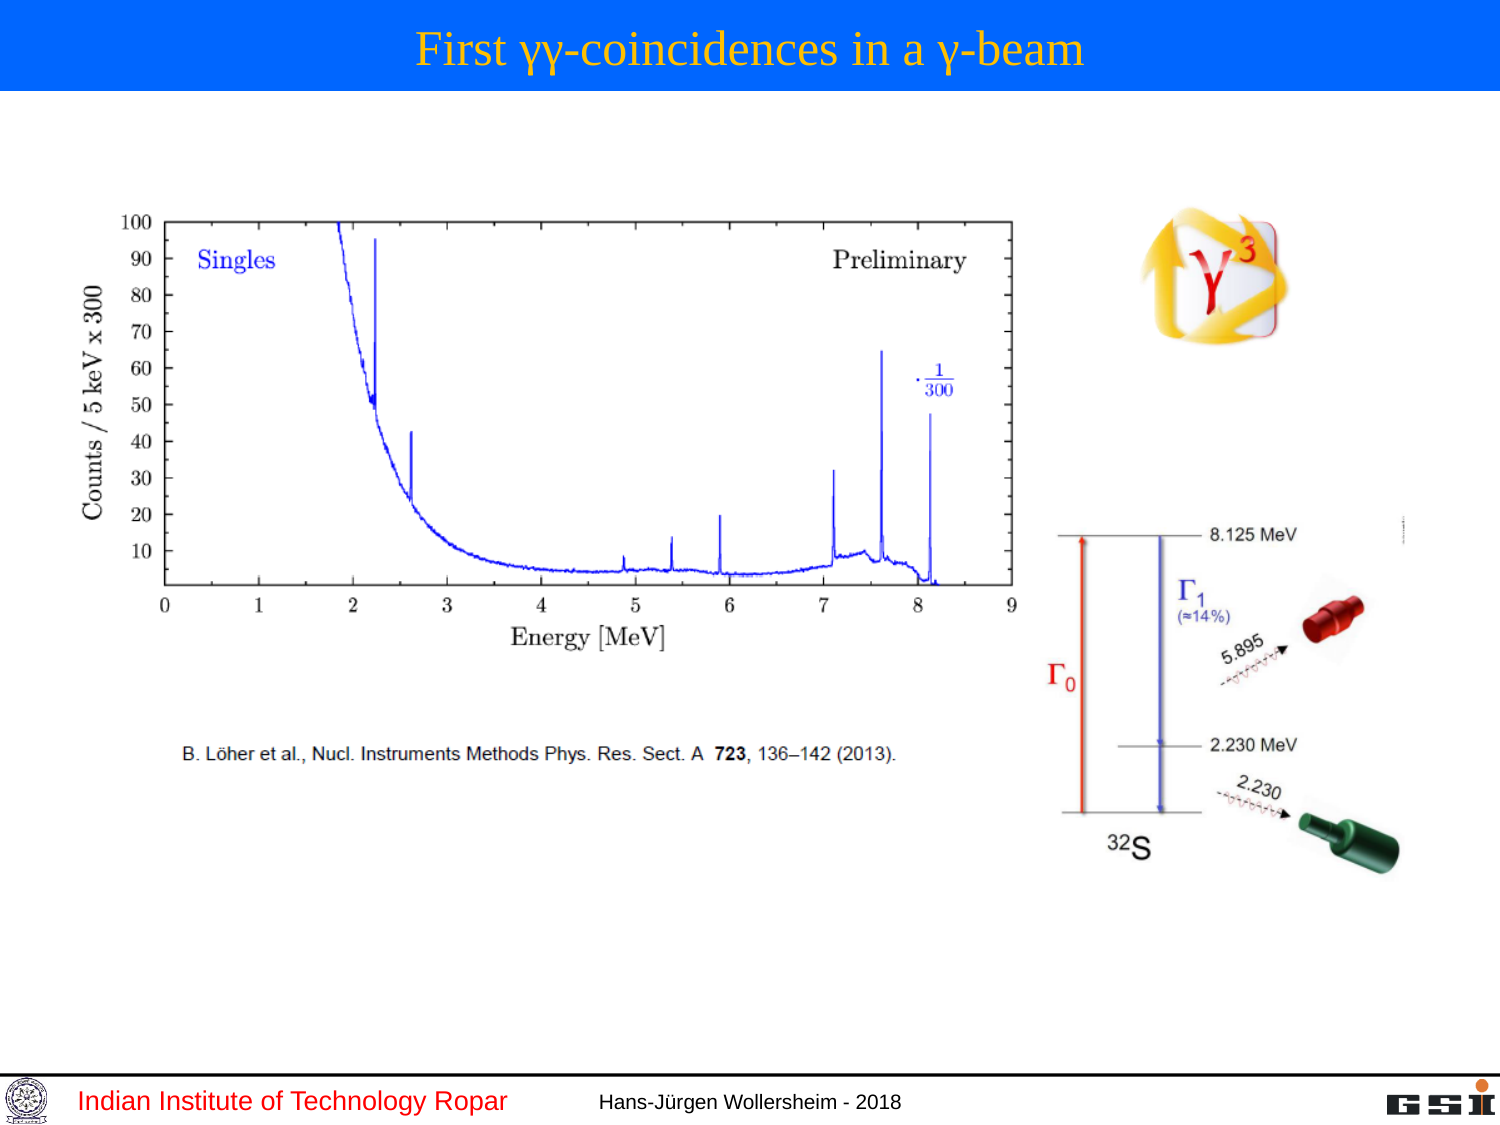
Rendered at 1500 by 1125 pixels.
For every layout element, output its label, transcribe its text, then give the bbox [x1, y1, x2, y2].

title First γγ-coincidences in a γ-beam [0, 0, 1500, 91]
picture [1387, 1079, 1495, 1115]
picture [58, 147, 1432, 883]
picture [5, 1077, 47, 1124]
